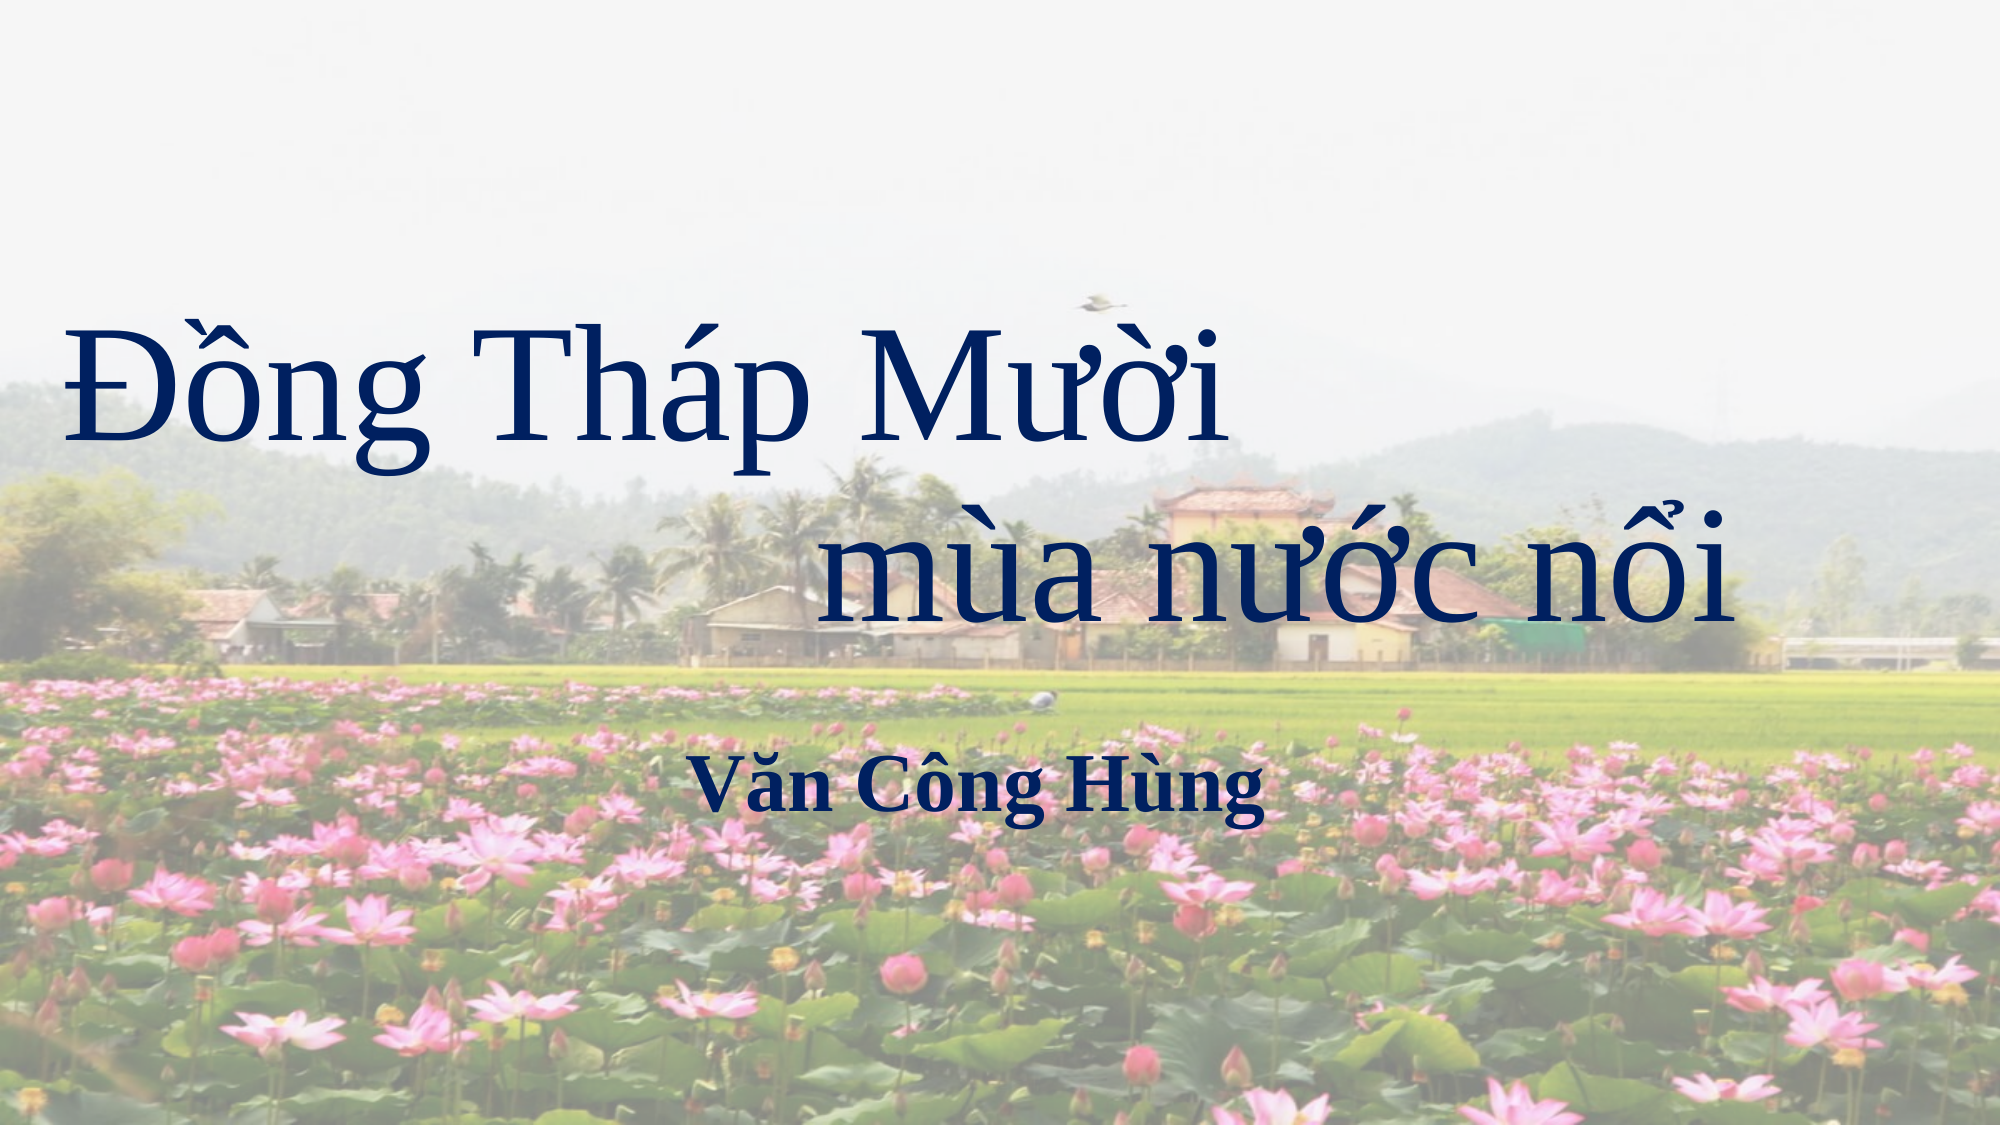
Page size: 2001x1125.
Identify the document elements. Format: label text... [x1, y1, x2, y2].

title Đồng Tháp Mười mùa nước nổi Văn Công Hùng [46, 284, 1954, 841]
